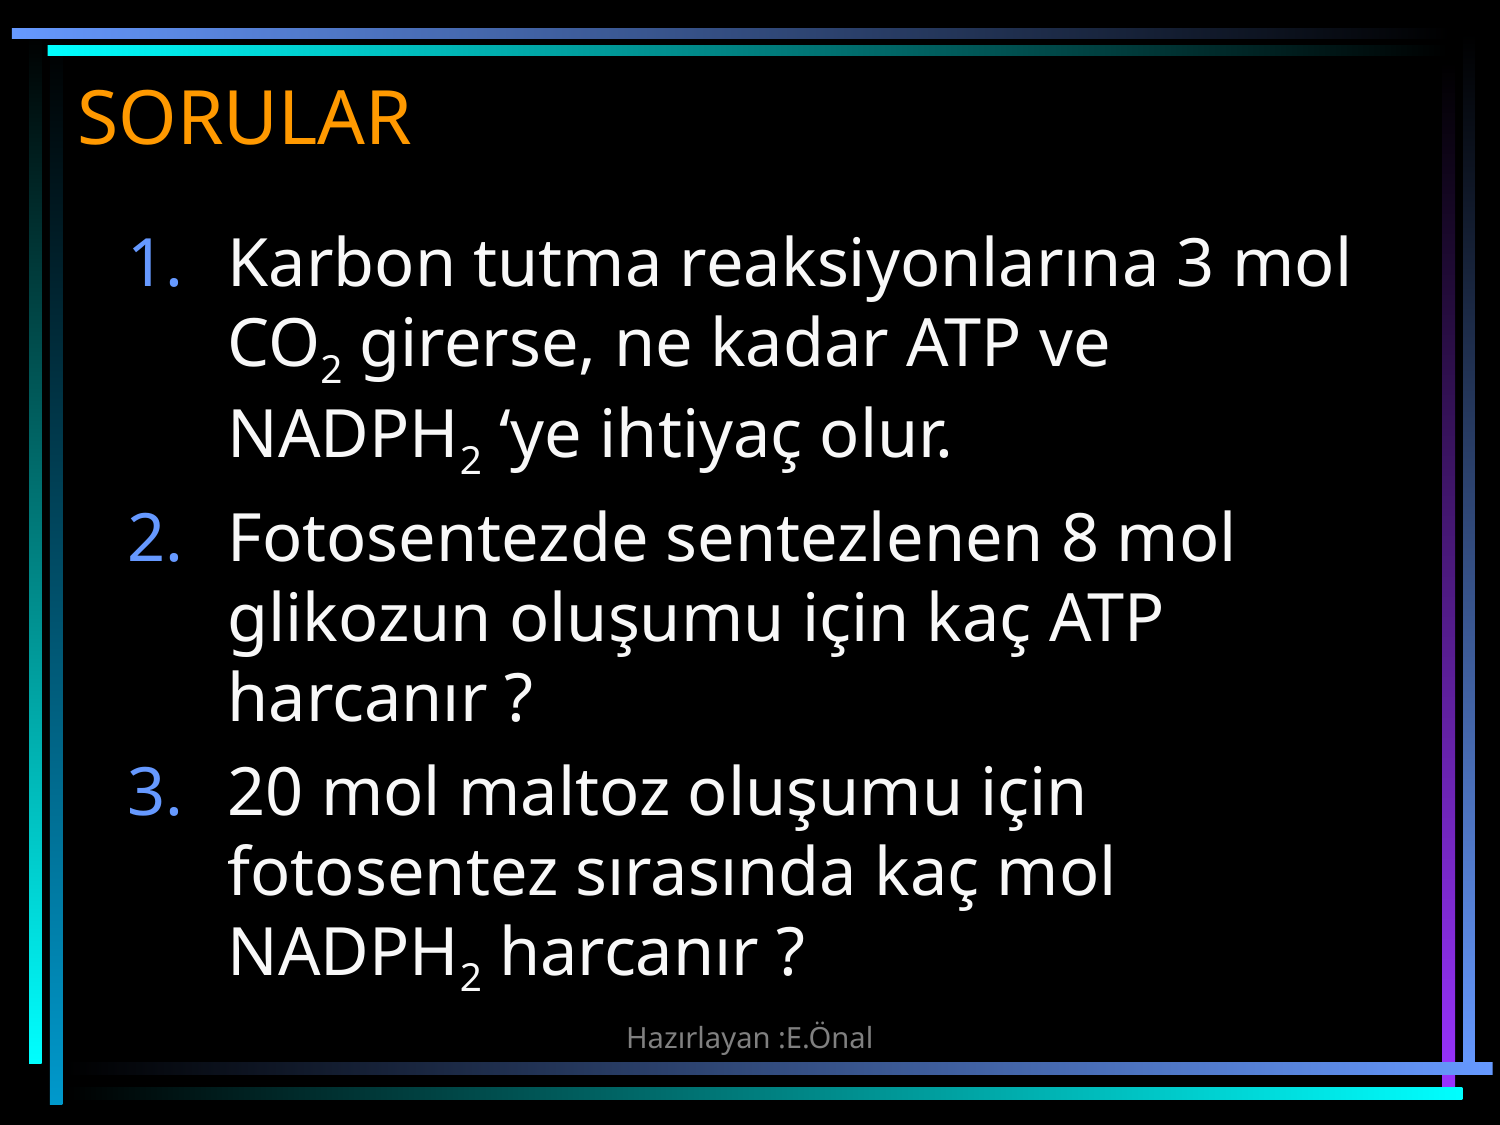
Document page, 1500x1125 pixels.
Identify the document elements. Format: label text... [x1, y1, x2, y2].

title SORULAR [62, 62, 1375, 200]
footer Hazırlayan :E.Önal [512, 986, 988, 1062]
list Karbon tutma reaksiyonlarına 3 mol CO2 girerse, ne kadar ATP ve NADPH2 ‘ye ihtiyaç olur. Fotosentezde sentezlenen 8 mol glikozun oluşumu için kaç ATP harcanır ? 20 mol maltoz oluşumu için fotosentez sırasında kaç mol NADPH2 harcanır ? [112, 212, 1388, 975]
